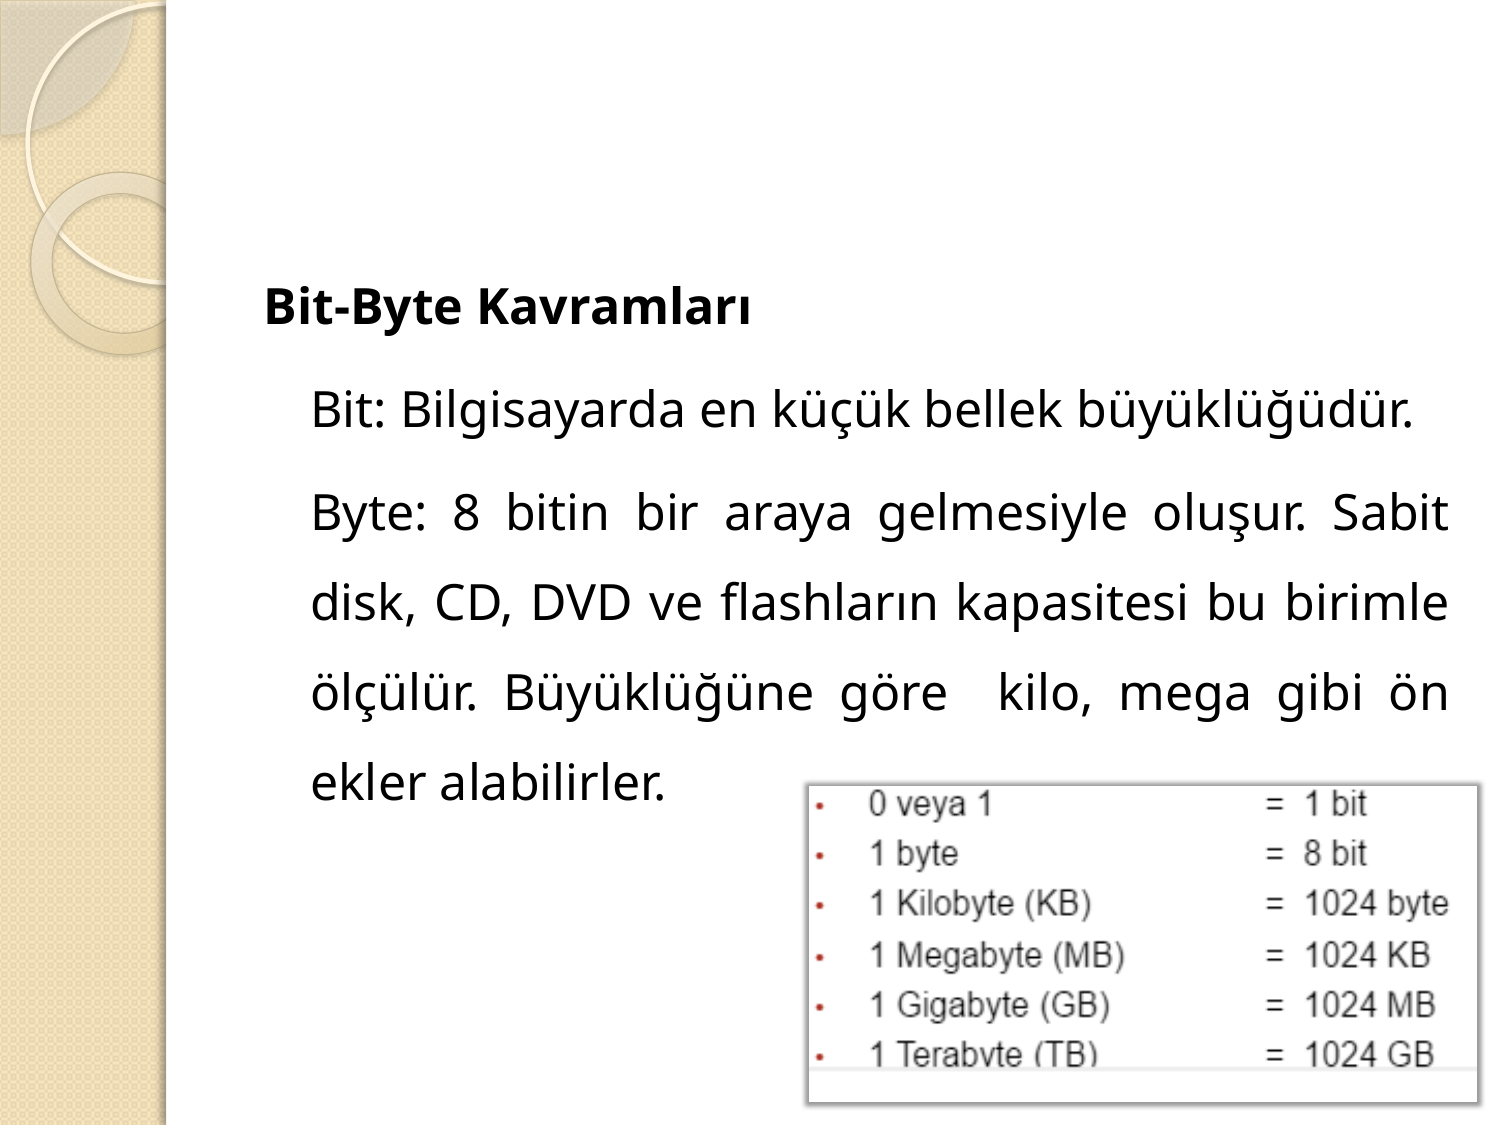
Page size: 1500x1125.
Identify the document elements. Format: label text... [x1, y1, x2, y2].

list Bit-Byte Kavramları Bit: Bilgisayarda en küçük bellek büyüklüğüdür. Byte: 8 bitin bir araya gelmesiyle oluşur. Sabit disk, CD, DVD ve flashların kapasitesi bu birimle ölçülür. Büyüklüğüne göre kilo, mega gibi ön ekler alabilirler. [235, 237, 1466, 1025]
picture [808, 786, 1477, 1102]
